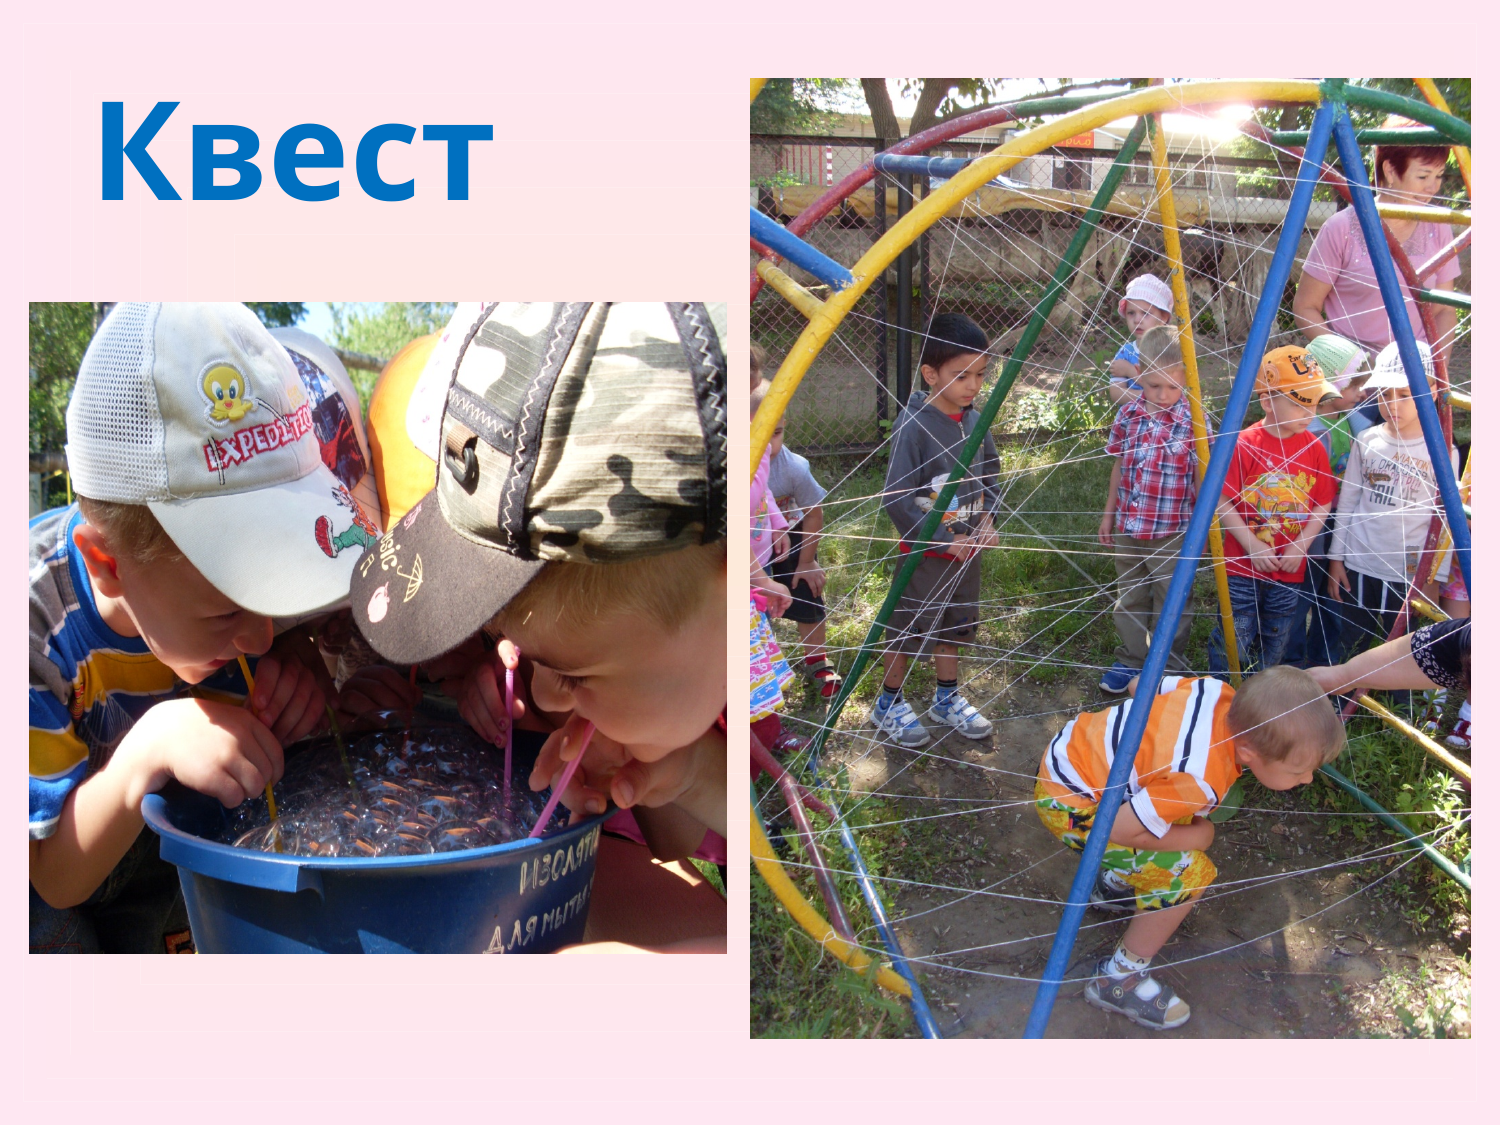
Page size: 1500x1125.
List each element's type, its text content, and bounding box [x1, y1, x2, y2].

picture [29, 302, 727, 954]
title Квест [75, 44, 569, 236]
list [749, 77, 1471, 1039]
